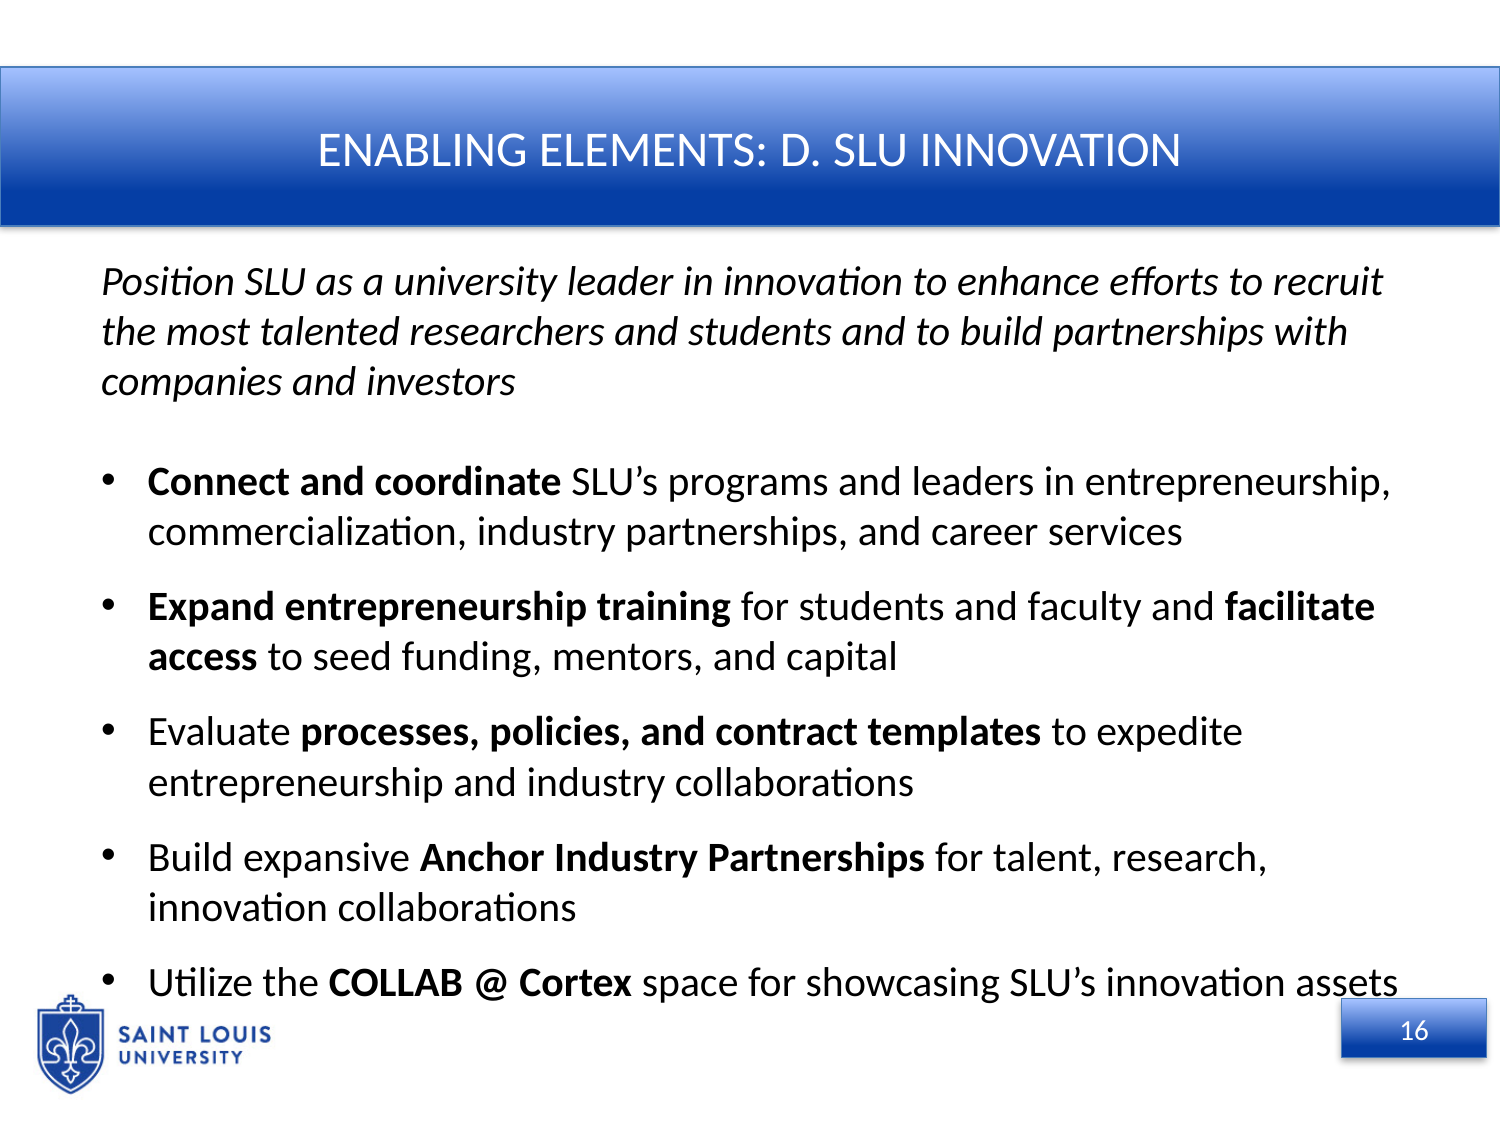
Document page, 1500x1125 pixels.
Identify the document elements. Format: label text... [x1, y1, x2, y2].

picture [0, 227, 1500, 1125]
text_box 16 [1341, 998, 1487, 1058]
text_box ENABLING ELEMENTS: D. SLU INNOVATION [0, 66, 1500, 227]
picture [0, 0, 1500, 66]
text_box Position SLU as a university leader in innovation to enhance efforts to recruit the most talented researchers and students and to build partnerships with companies and investors Connect and coordinate SLU’s programs and leaders in entrepreneurship, commercialization, industry partnerships, and career services Expand entrepreneurship training for students and faculty and facilitate access to seed funding, mentors, and capital Evaluate processes, policies, and contract templates to expedite entrepreneurship and industry collaborations Build expansive Anchor Industry Partnerships for talent, research, innovation collaborations Utilize the COLLAB @ Cortex space for showcasing SLU’s innovation assets [85, 246, 1429, 1012]
